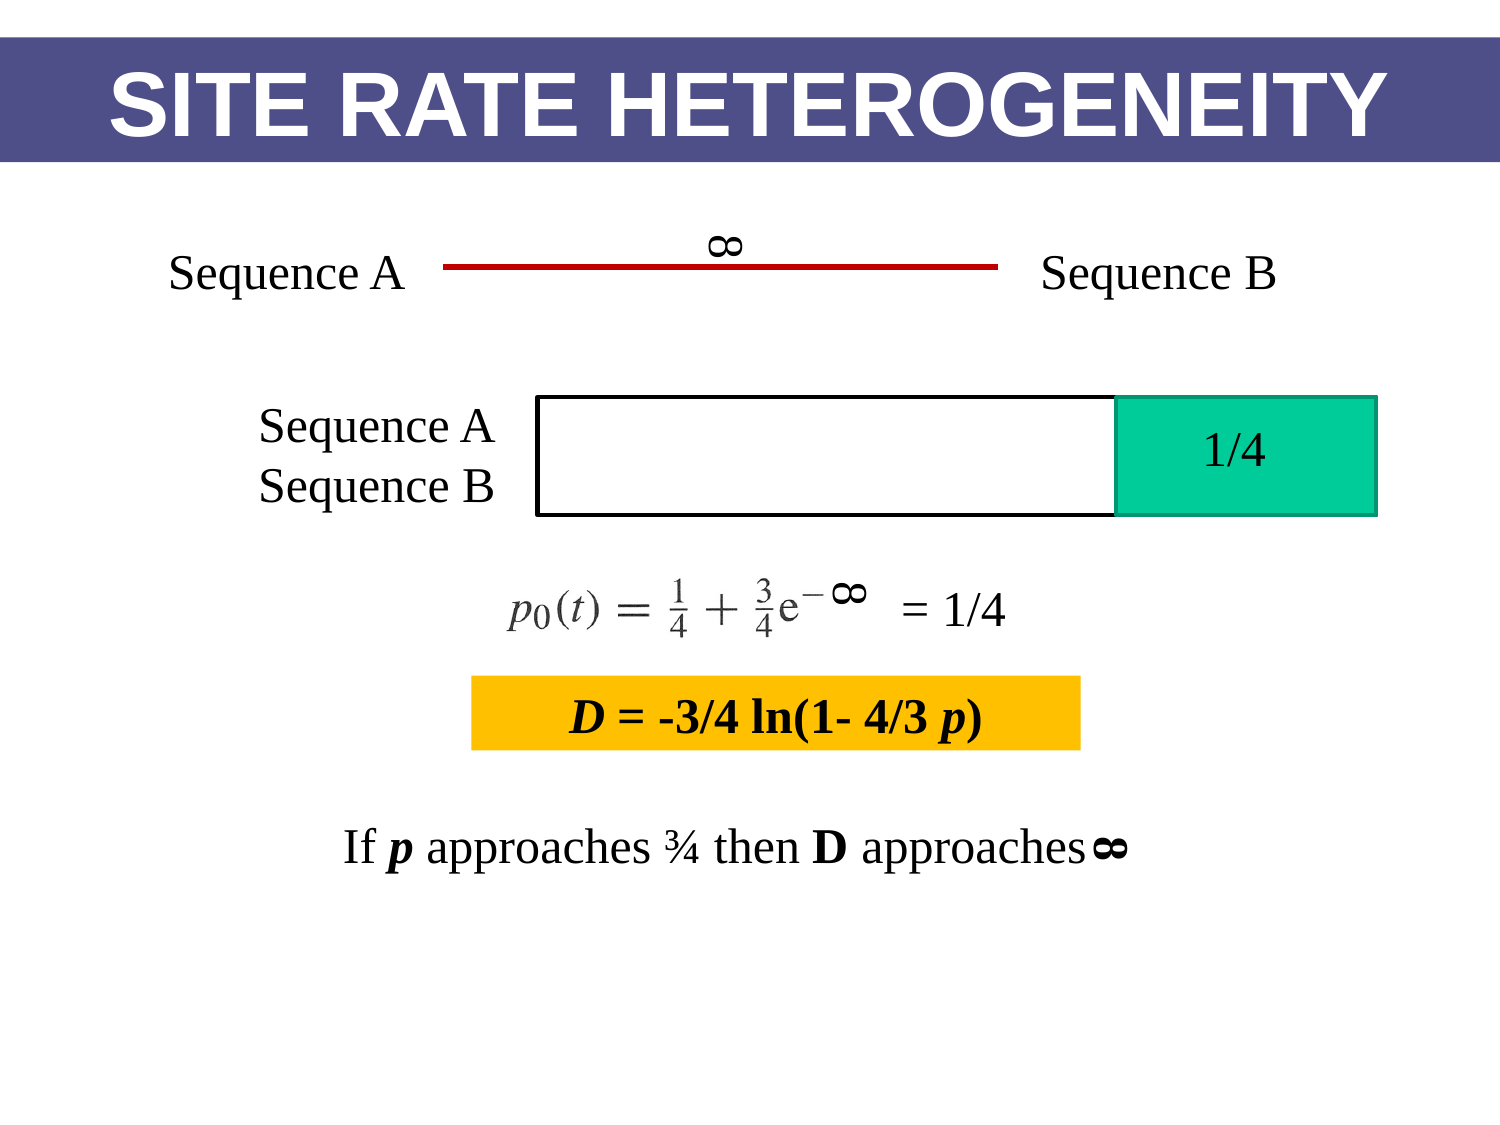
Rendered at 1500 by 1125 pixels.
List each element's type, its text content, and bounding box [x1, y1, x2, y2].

text_box = 1/4 [886, 569, 1021, 645]
text_box Sequence A Sequence B [153, 231, 1293, 307]
text_box D = -3/4 ln(1- 4/3 p) [471, 675, 1081, 751]
text_box 8 [691, 220, 767, 266]
text_box SITE RATE HETEROGENEITY [0, 37, 1500, 163]
text_box [1114, 395, 1378, 517]
text_box If p approaches ¾ then D approaches [328, 805, 1115, 881]
text_box 8 [1076, 821, 1152, 877]
text_box 1/4 [1187, 408, 1282, 484]
text_box [535, 395, 1114, 517]
text_box 8 [855, 566, 891, 622]
picture [495, 562, 851, 646]
text_box Sequence A Sequence B [243, 385, 511, 521]
